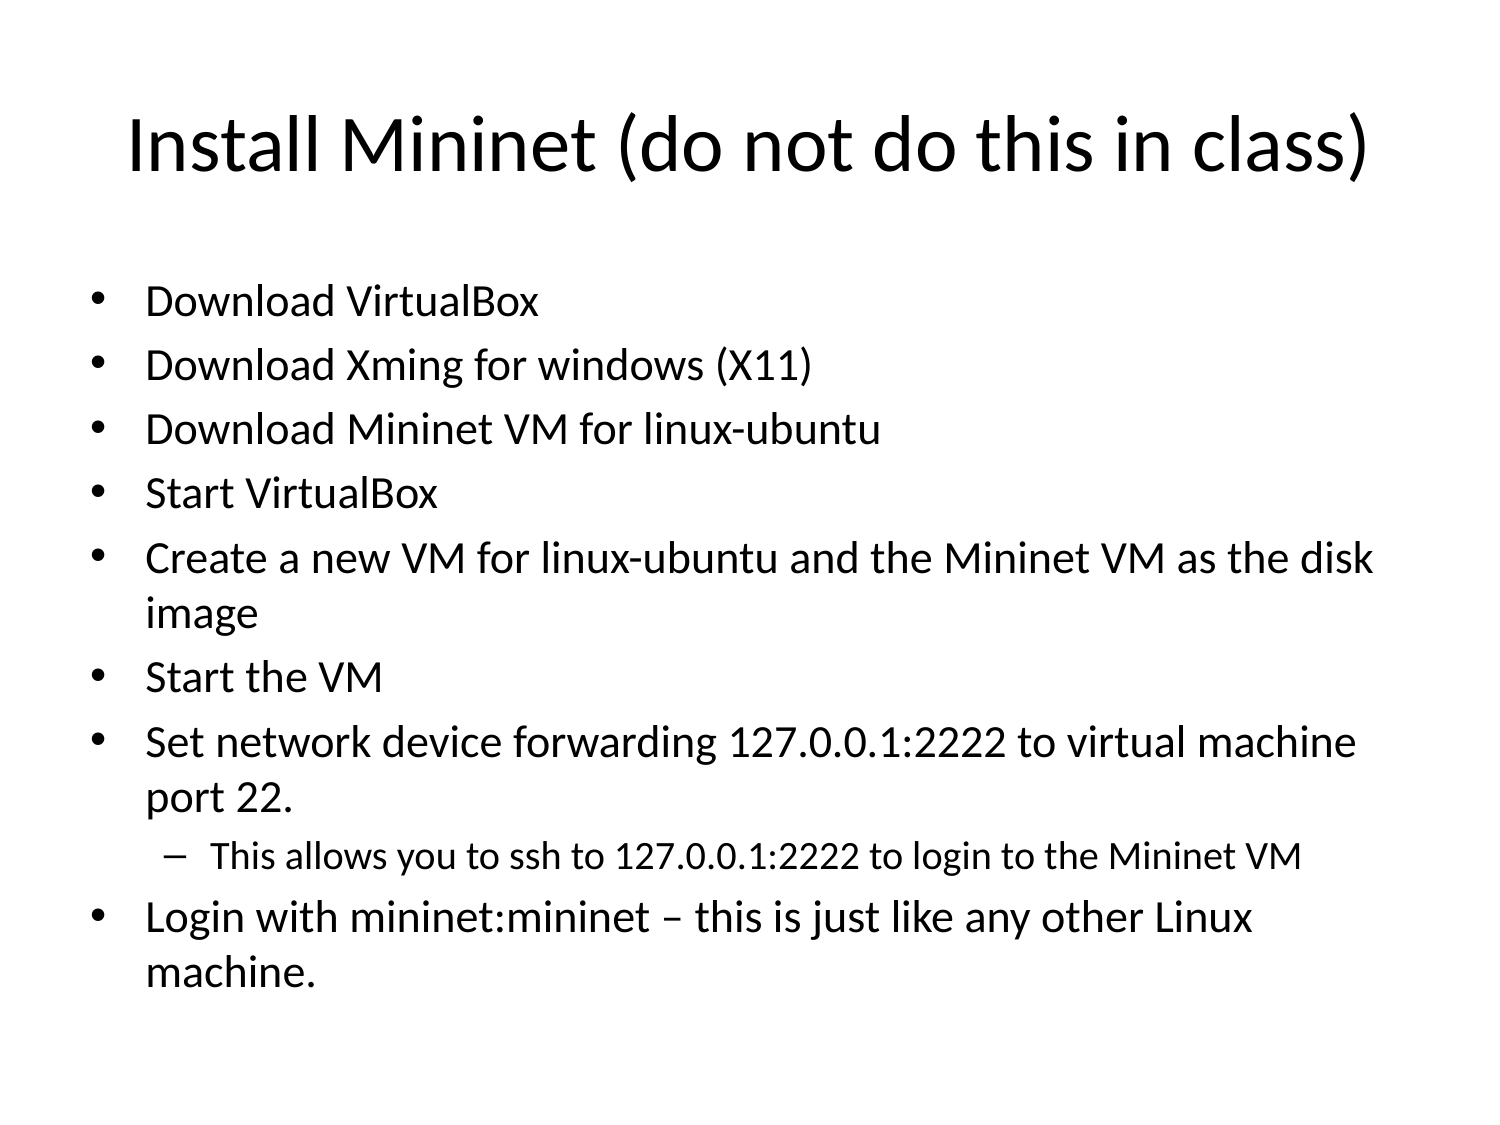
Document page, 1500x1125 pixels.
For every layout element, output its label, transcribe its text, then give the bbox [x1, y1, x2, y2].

list Download VirtualBox Download Xming for windows (X11) Download Mininet VM for linux-ubuntu Start VirtualBox Create a new VM for linux-ubuntu and the Mininet VM as the disk image Start the VM Set network device forwarding 127.0.0.1:2222 to virtual machine port 22. This allows you to ssh to 127.0.0.1:2222 to login to the Mininet VM Login with mininet:mininet – this is just like any other Linux machine. [75, 262, 1425, 1005]
title Install Mininet (do not do this in class) [75, 45, 1425, 233]
